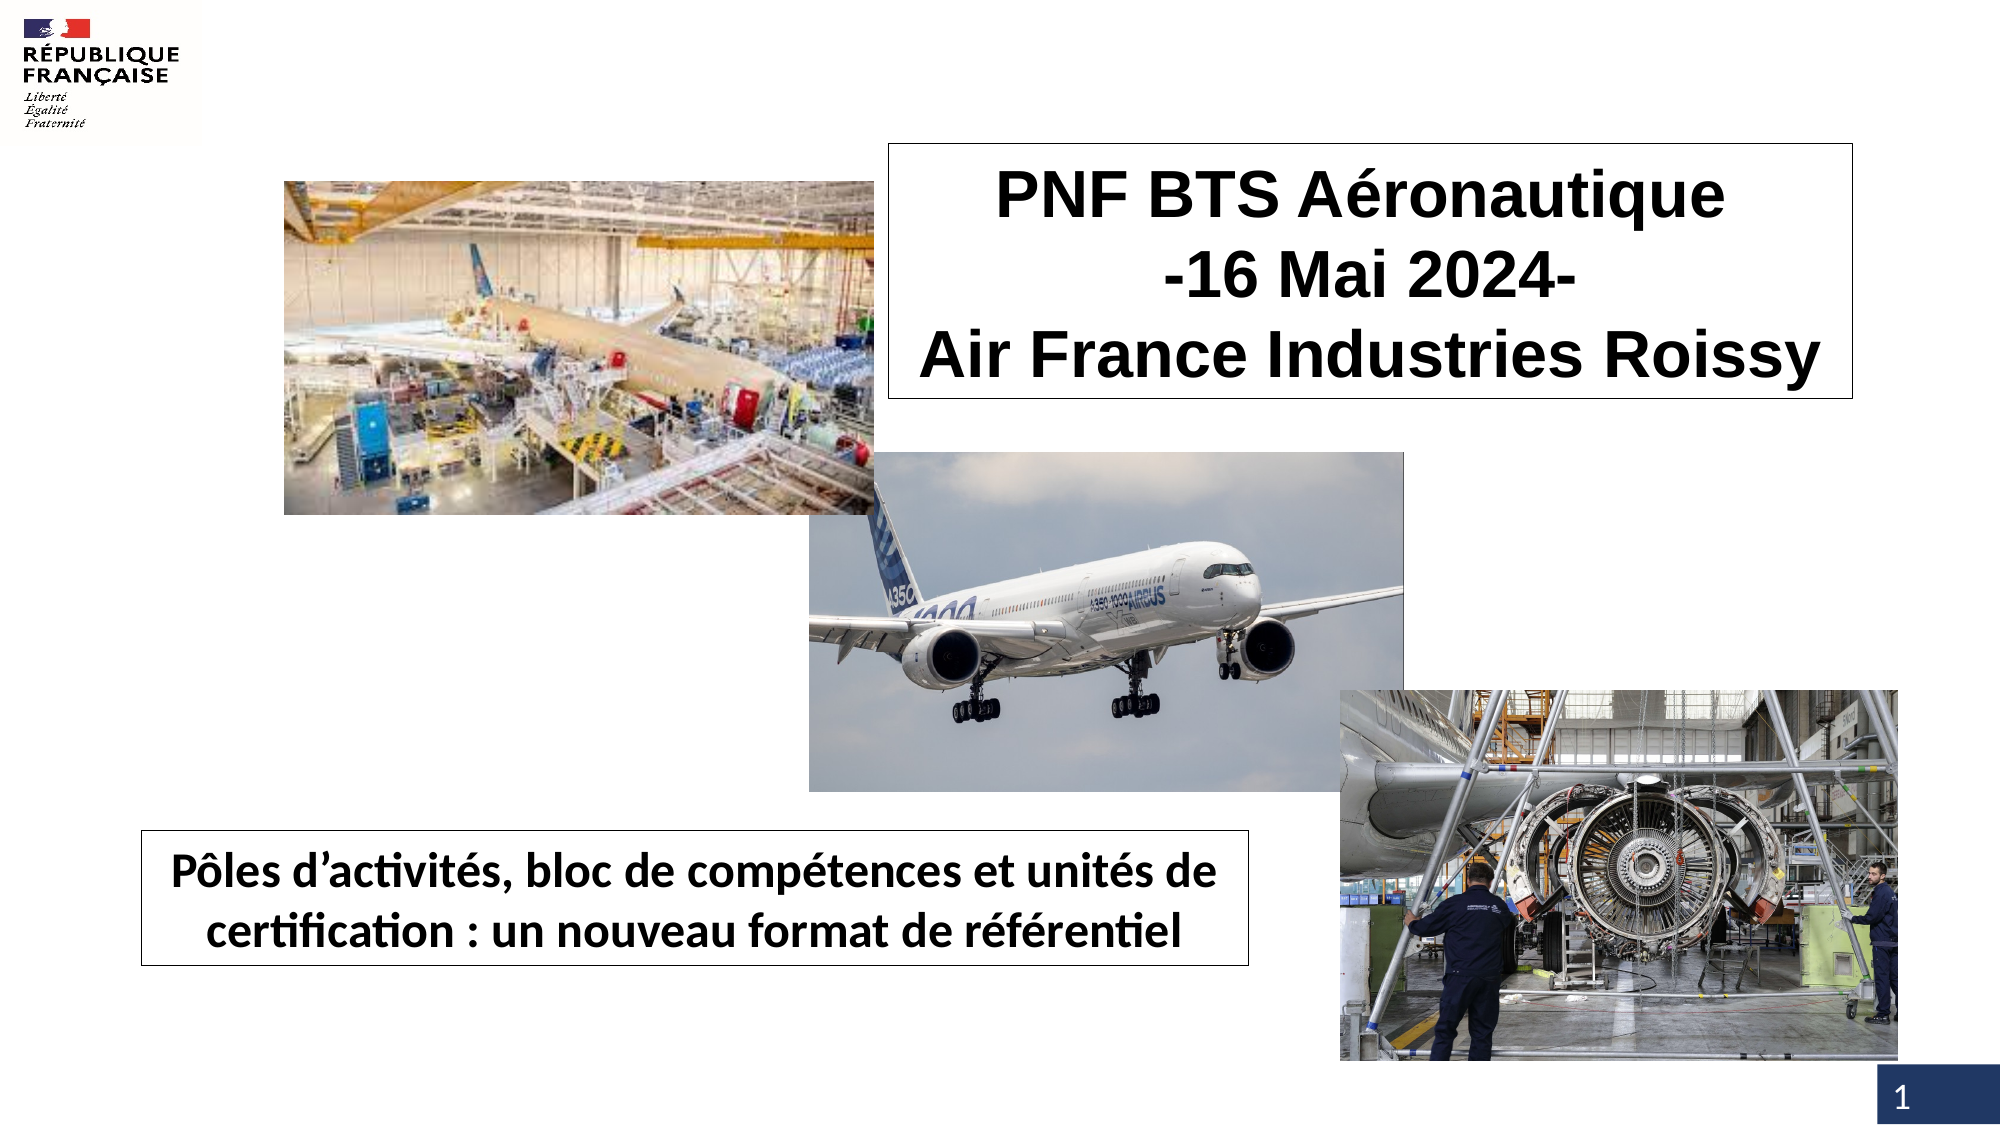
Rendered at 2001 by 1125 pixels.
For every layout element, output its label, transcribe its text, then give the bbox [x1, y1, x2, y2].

text_box Pôles d’activités, bloc de compétences et unités de certification : un nouveau format de référentiel [141, 830, 1249, 966]
text_box PNF BTS Aéronautique -16 Mai 2024- Air France Industries Roissy [888, 143, 1853, 399]
picture [284, 181, 1898, 1061]
picture [0, 0, 202, 146]
